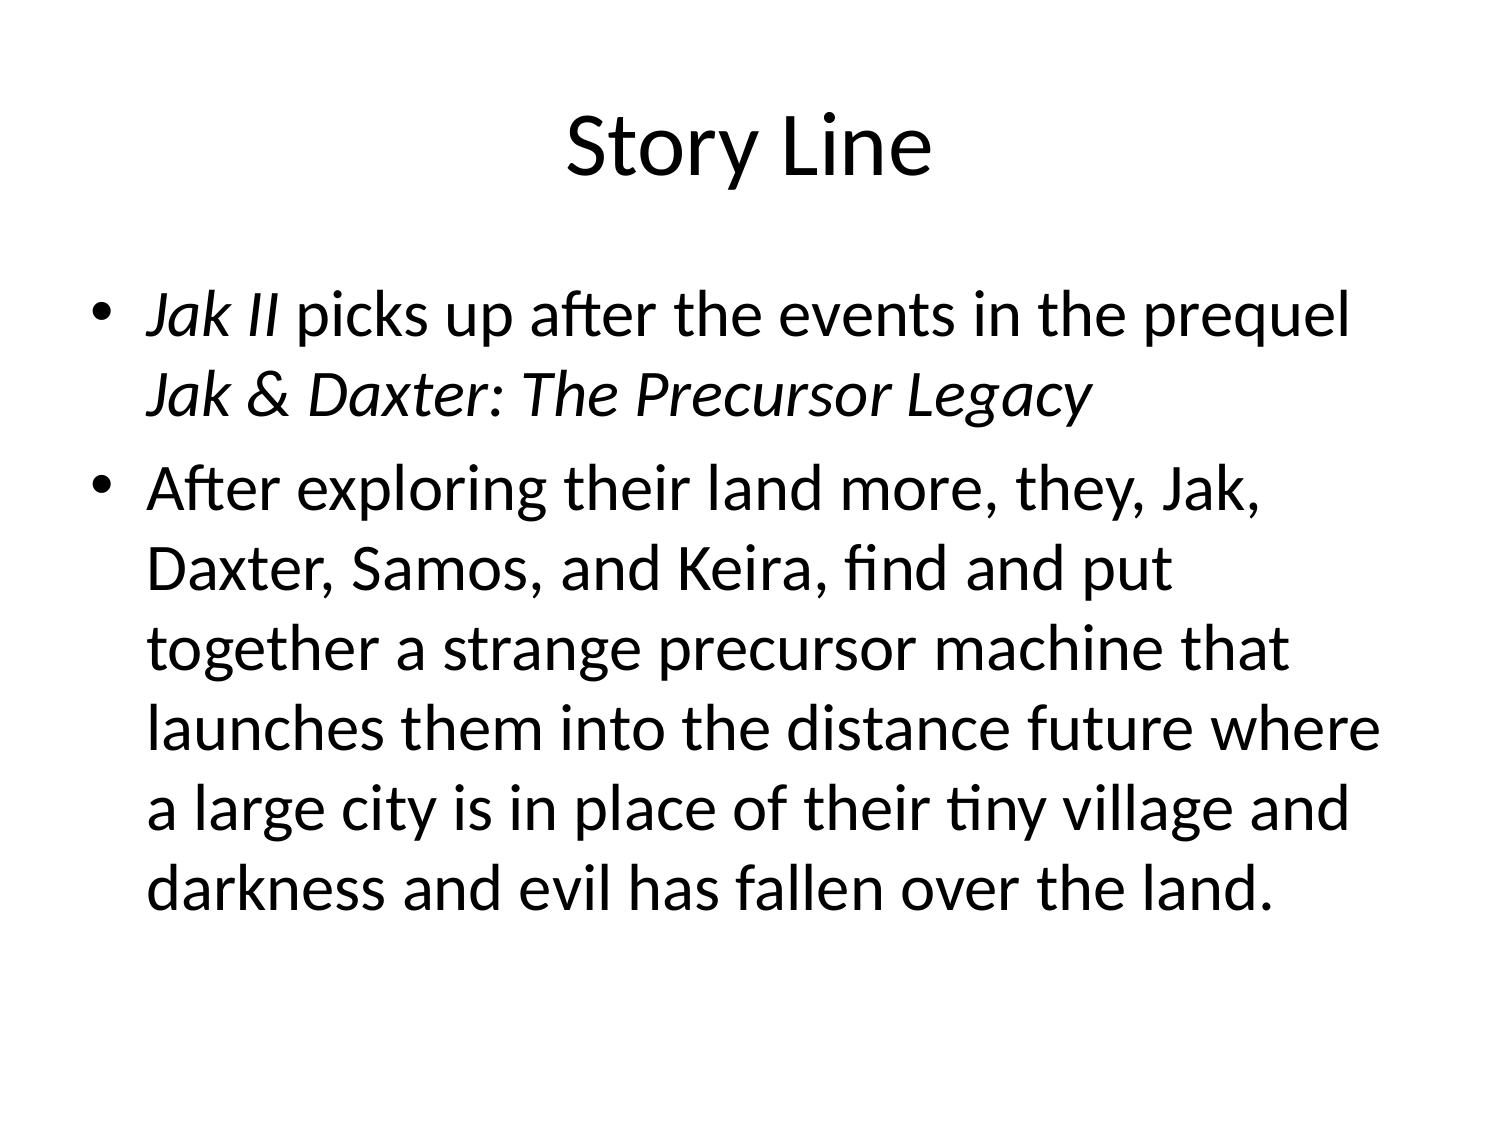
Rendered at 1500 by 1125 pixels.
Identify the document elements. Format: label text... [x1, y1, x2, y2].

list Jak II picks up after the events in the prequel Jak & Daxter: The Precursor Legacy After exploring their land more, they, Jak, Daxter, Samos, and Keira, find and put together a strange precursor machine that launches them into the distance future where a large city is in place of their tiny village and darkness and evil has fallen over the land. [75, 262, 1425, 1005]
title Story Line [75, 45, 1425, 233]
